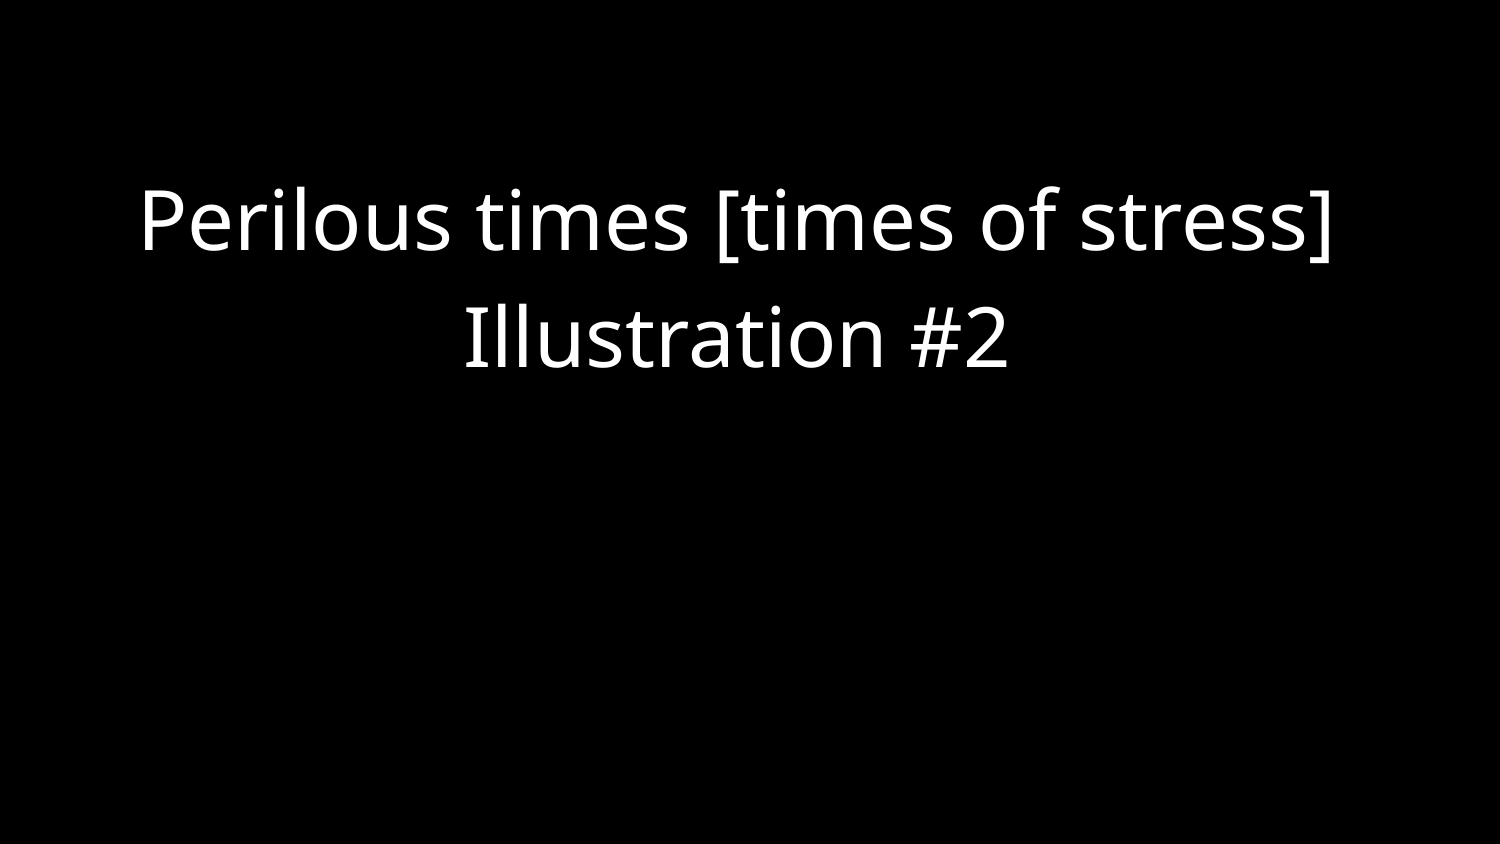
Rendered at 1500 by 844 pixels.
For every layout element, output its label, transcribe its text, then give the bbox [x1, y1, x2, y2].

list Perilous times [times of stress] Illustration #2 [50, 46, 1425, 810]
